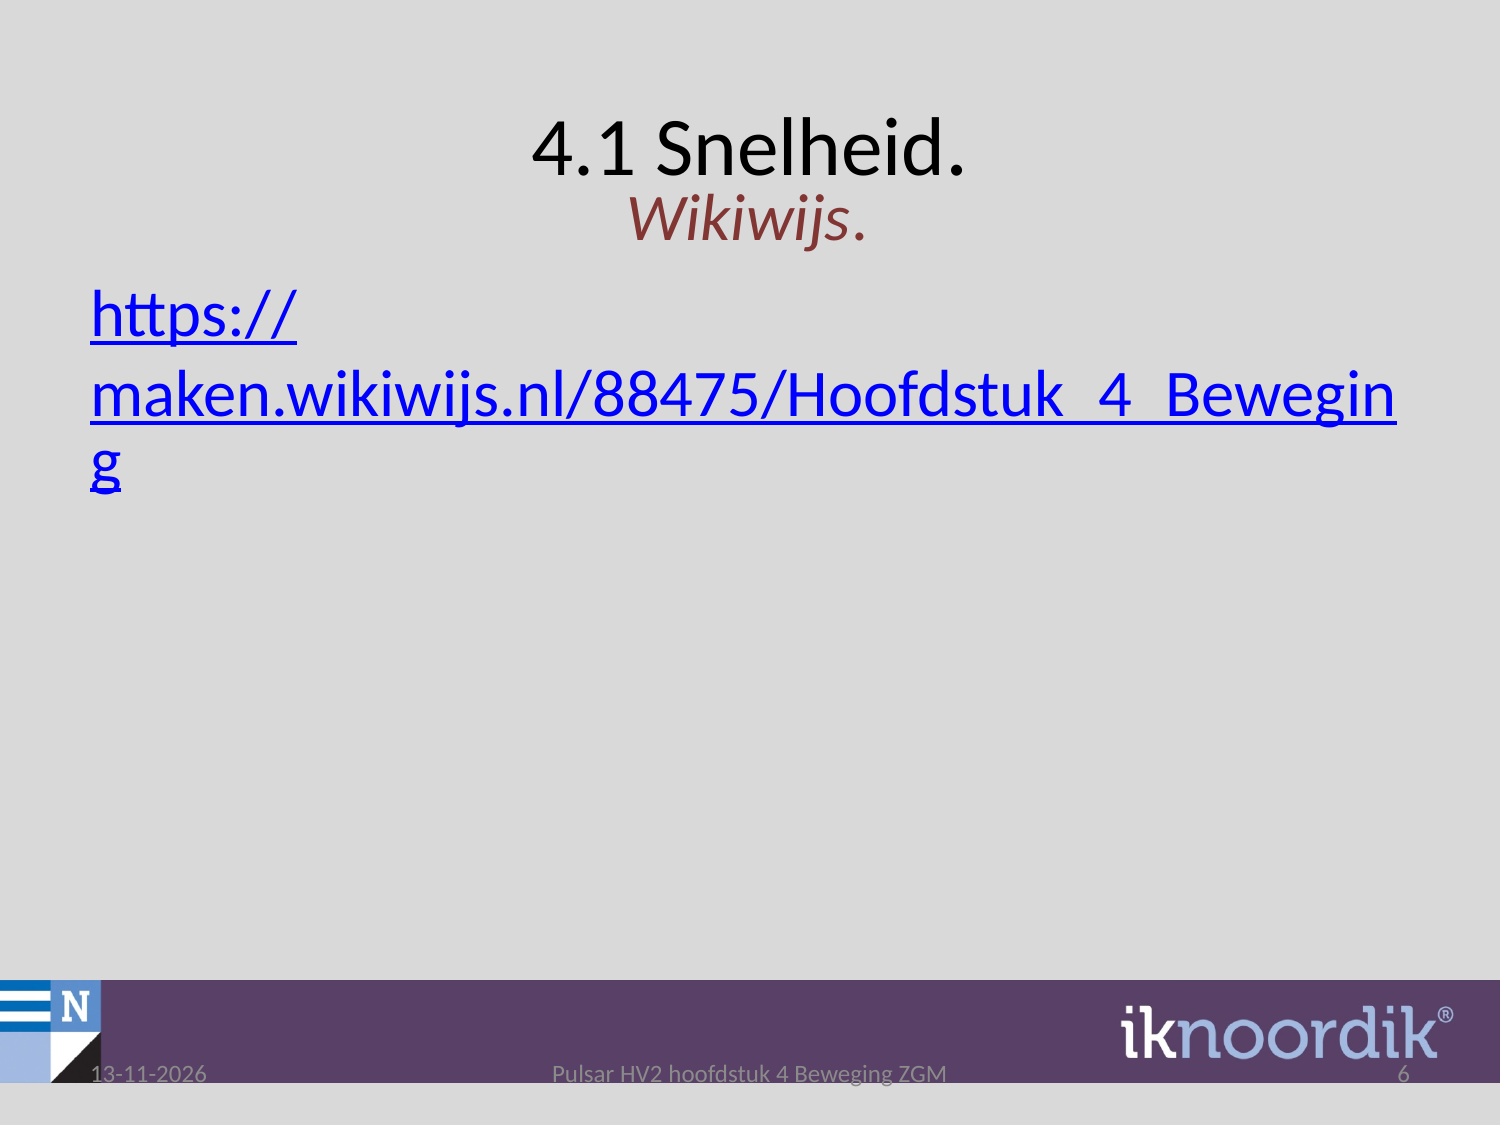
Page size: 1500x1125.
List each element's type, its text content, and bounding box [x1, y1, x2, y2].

title 4.1 Snelheid. [74, 44, 1426, 233]
text_box Wikiwijs. [611, 233, 889, 262]
footer Pulsar HV2 hoofdstuk 4 Beweging ZGM [512, 1042, 988, 1103]
picture [0, 980, 1500, 1083]
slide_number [75, 1042, 425, 1103]
list https://maken.wikiwijs.nl/88475/Hoofdstuk_4_Beweging [74, 262, 1426, 1006]
slide_number 6 [1074, 1042, 1425, 1103]
